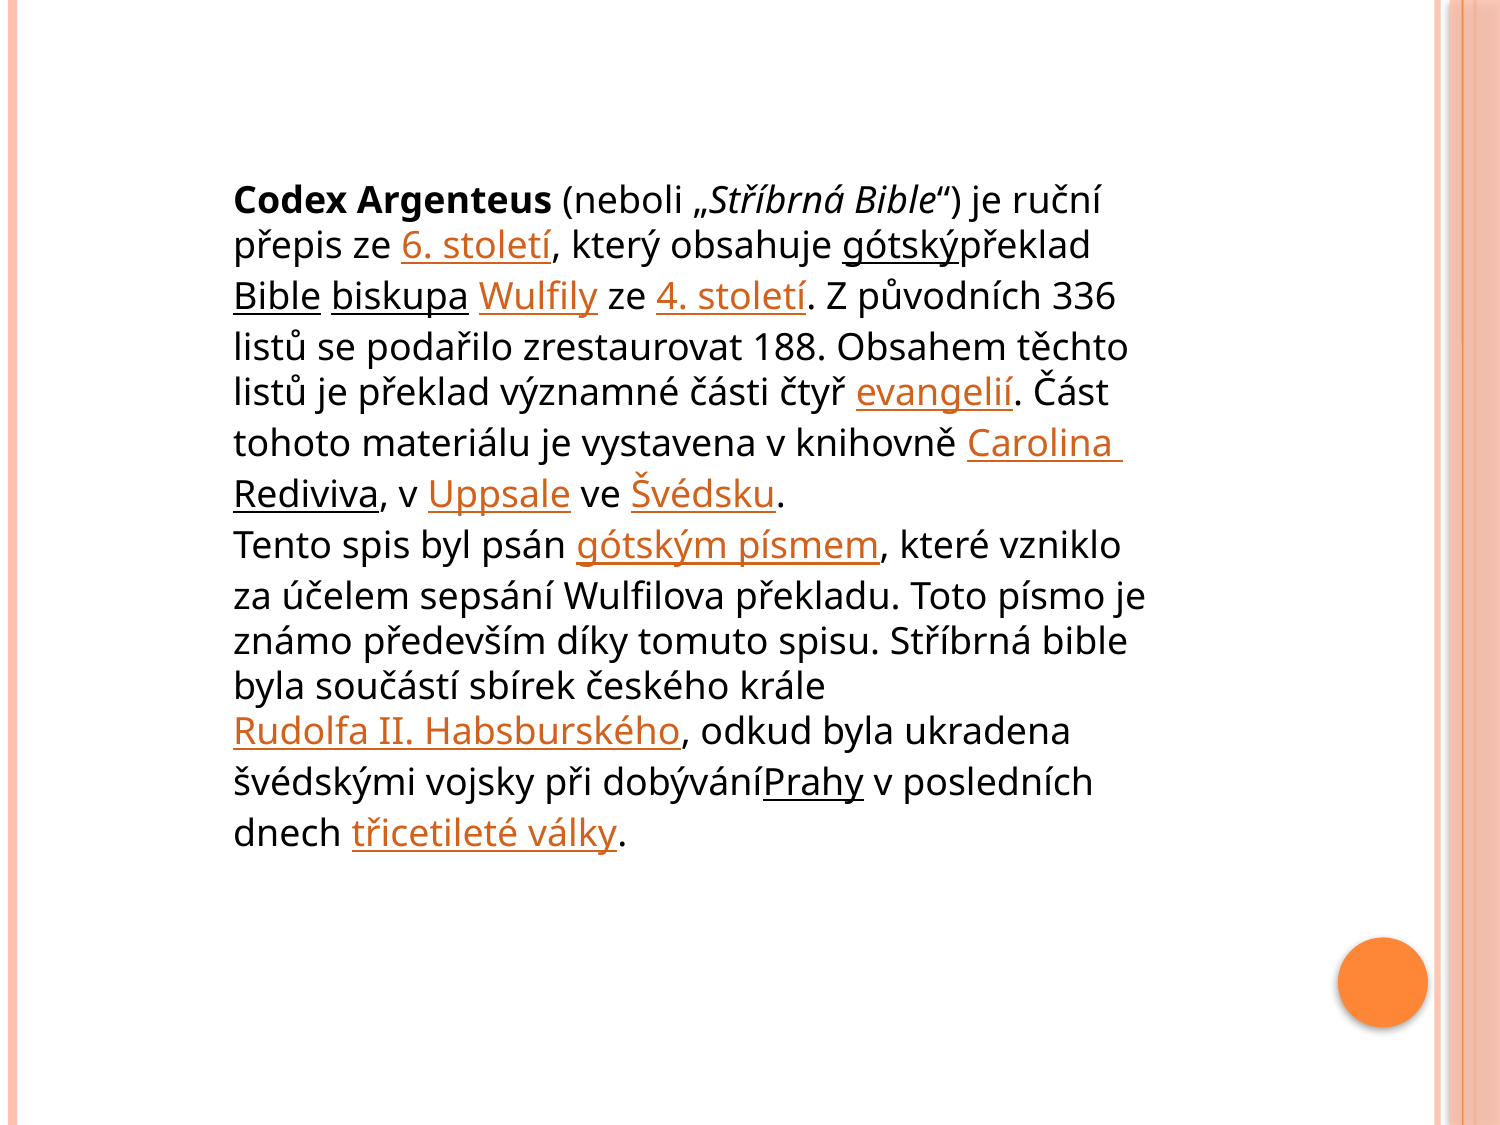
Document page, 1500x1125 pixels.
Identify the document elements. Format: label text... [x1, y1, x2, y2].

text_box Codex Argenteus (neboli „Stříbrná Bible“) je ruční přepis ze 6. století, který obsahuje gótskýpřeklad Bible biskupa Wulfily ze 4. století. Z původních 336 listů se podařilo zrestaurovat 188. Obsahem těchto listů je překlad významné části čtyř evangelií. Část tohoto materiálu je vystavena v knihovně Carolina Rediviva, v Uppsale ve Švédsku. Tento spis byl psán gótským písmem, které vzniklo za účelem sepsání Wulfilova překladu. Toto písmo je známo především díky tomuto spisu. Stříbrná bible byla součástí sbírek českého krále Rudolfa II. Habsburského, odkud byla ukradena švédskými vojsky při dobýváníPrahy v posledních dnech třicetileté války. [218, 168, 1176, 868]
